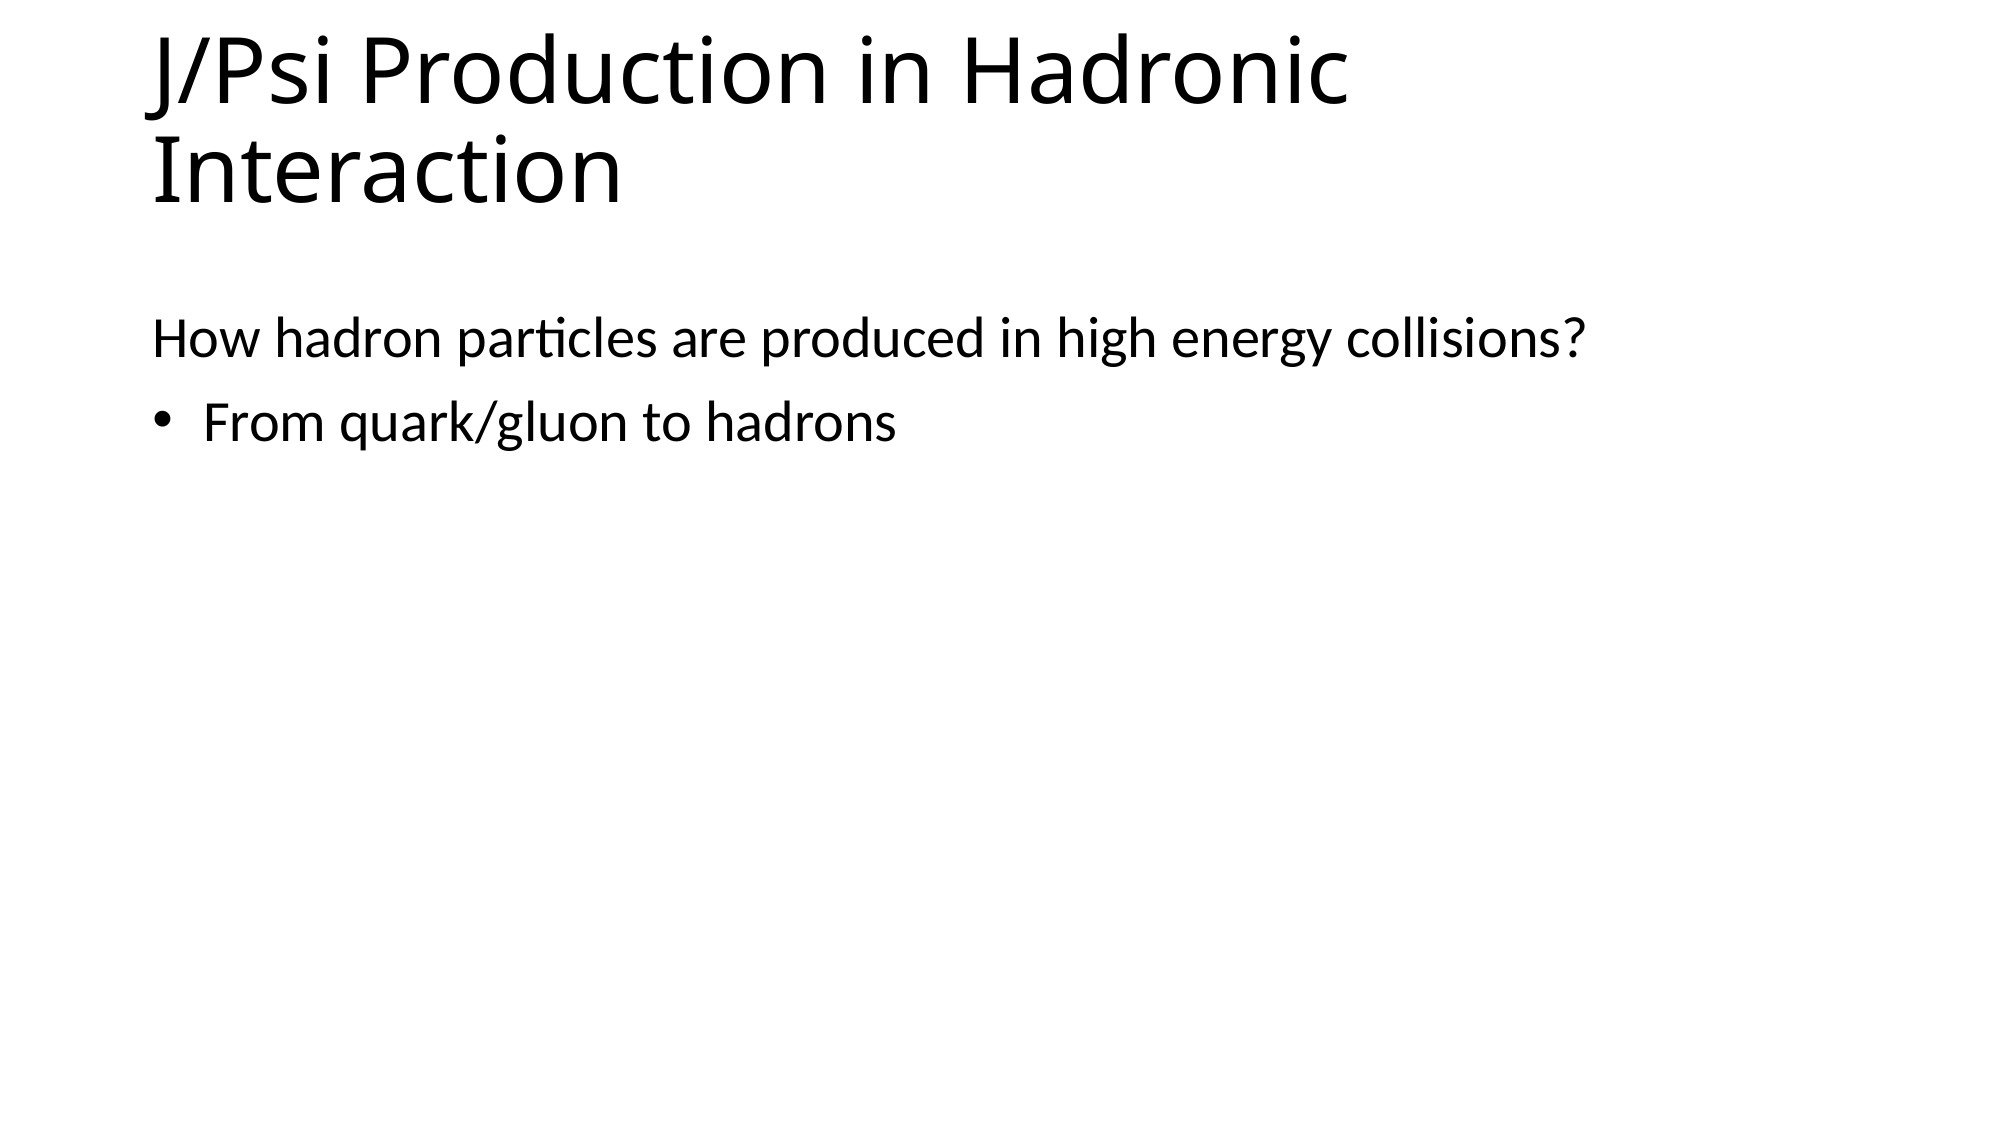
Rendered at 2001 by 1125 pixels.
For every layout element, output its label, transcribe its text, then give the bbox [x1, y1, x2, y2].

list How hadron particles are produced in high energy collisions? From quark/gluon to hadrons [137, 299, 1863, 1014]
title J/Psi Production in Hadronic Interaction [137, 14, 1863, 233]
